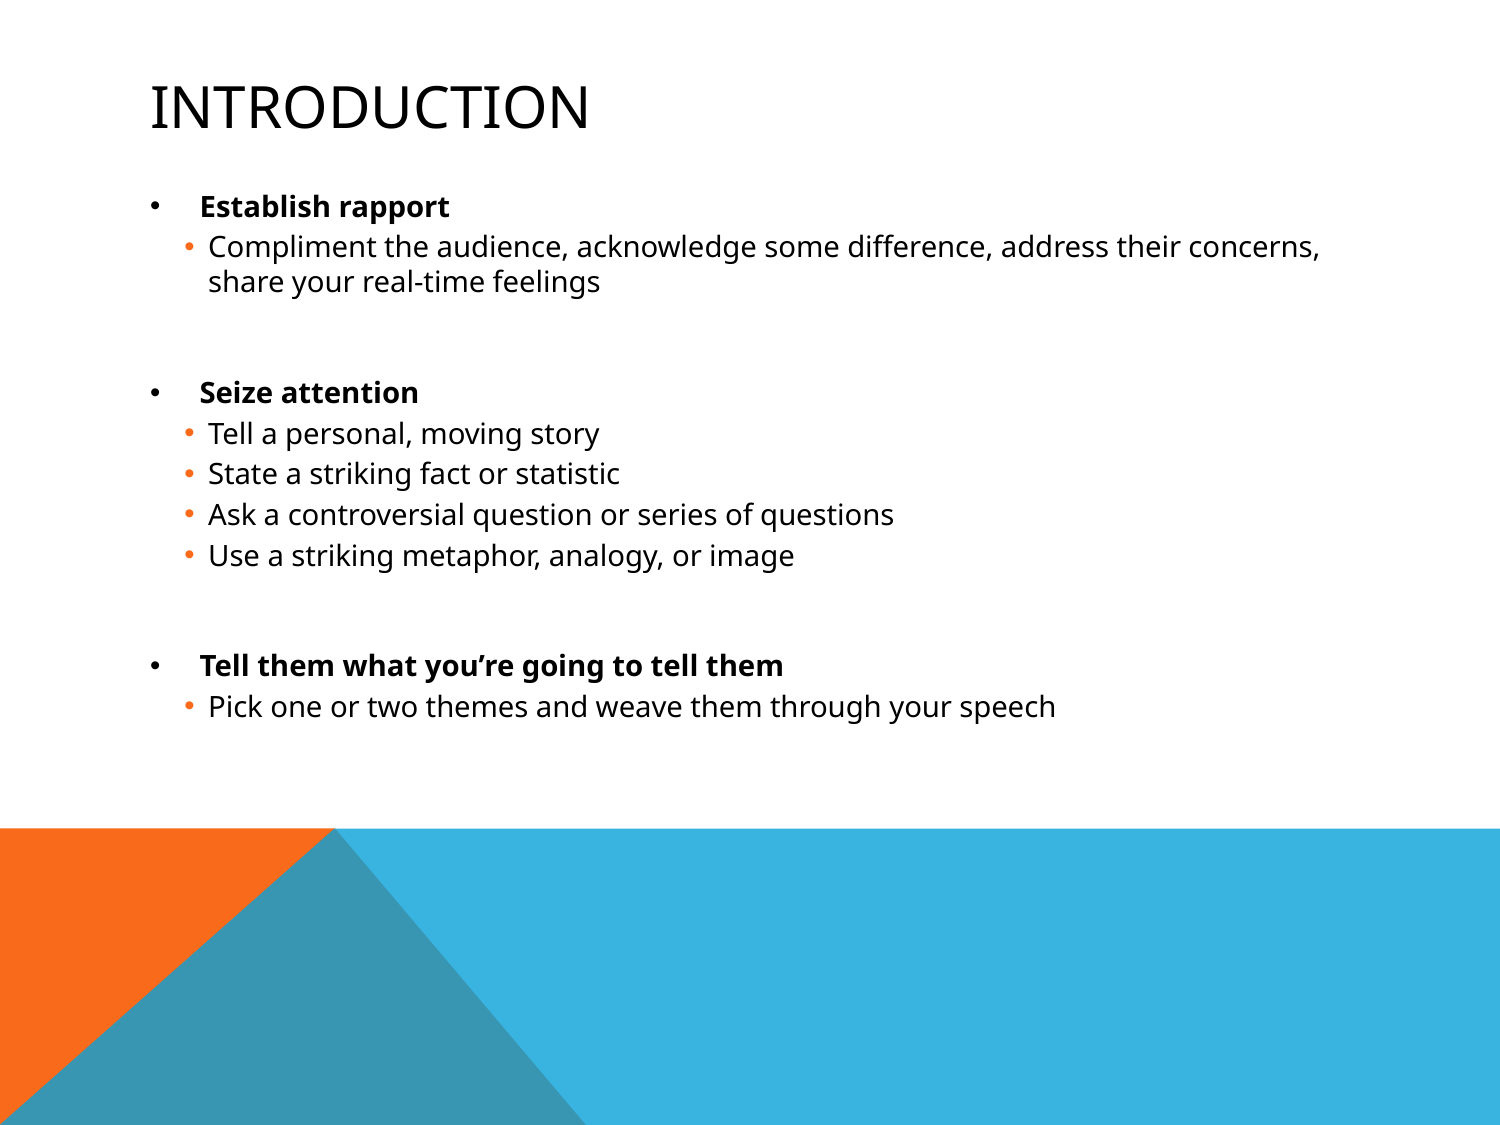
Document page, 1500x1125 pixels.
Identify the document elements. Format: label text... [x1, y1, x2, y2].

list Establish rapport Compliment the audience, acknowledge some difference, address their concerns, share your real-time feelings Seize attention Tell a personal, moving story State a striking fact or statistic Ask a controversial question or series of questions Use a striking metaphor, analogy, or image Tell them what you’re going to tell them Pick one or two themes and weave them through your speech [135, 180, 1369, 768]
title INTRODUCTION [135, 60, 1369, 150]
